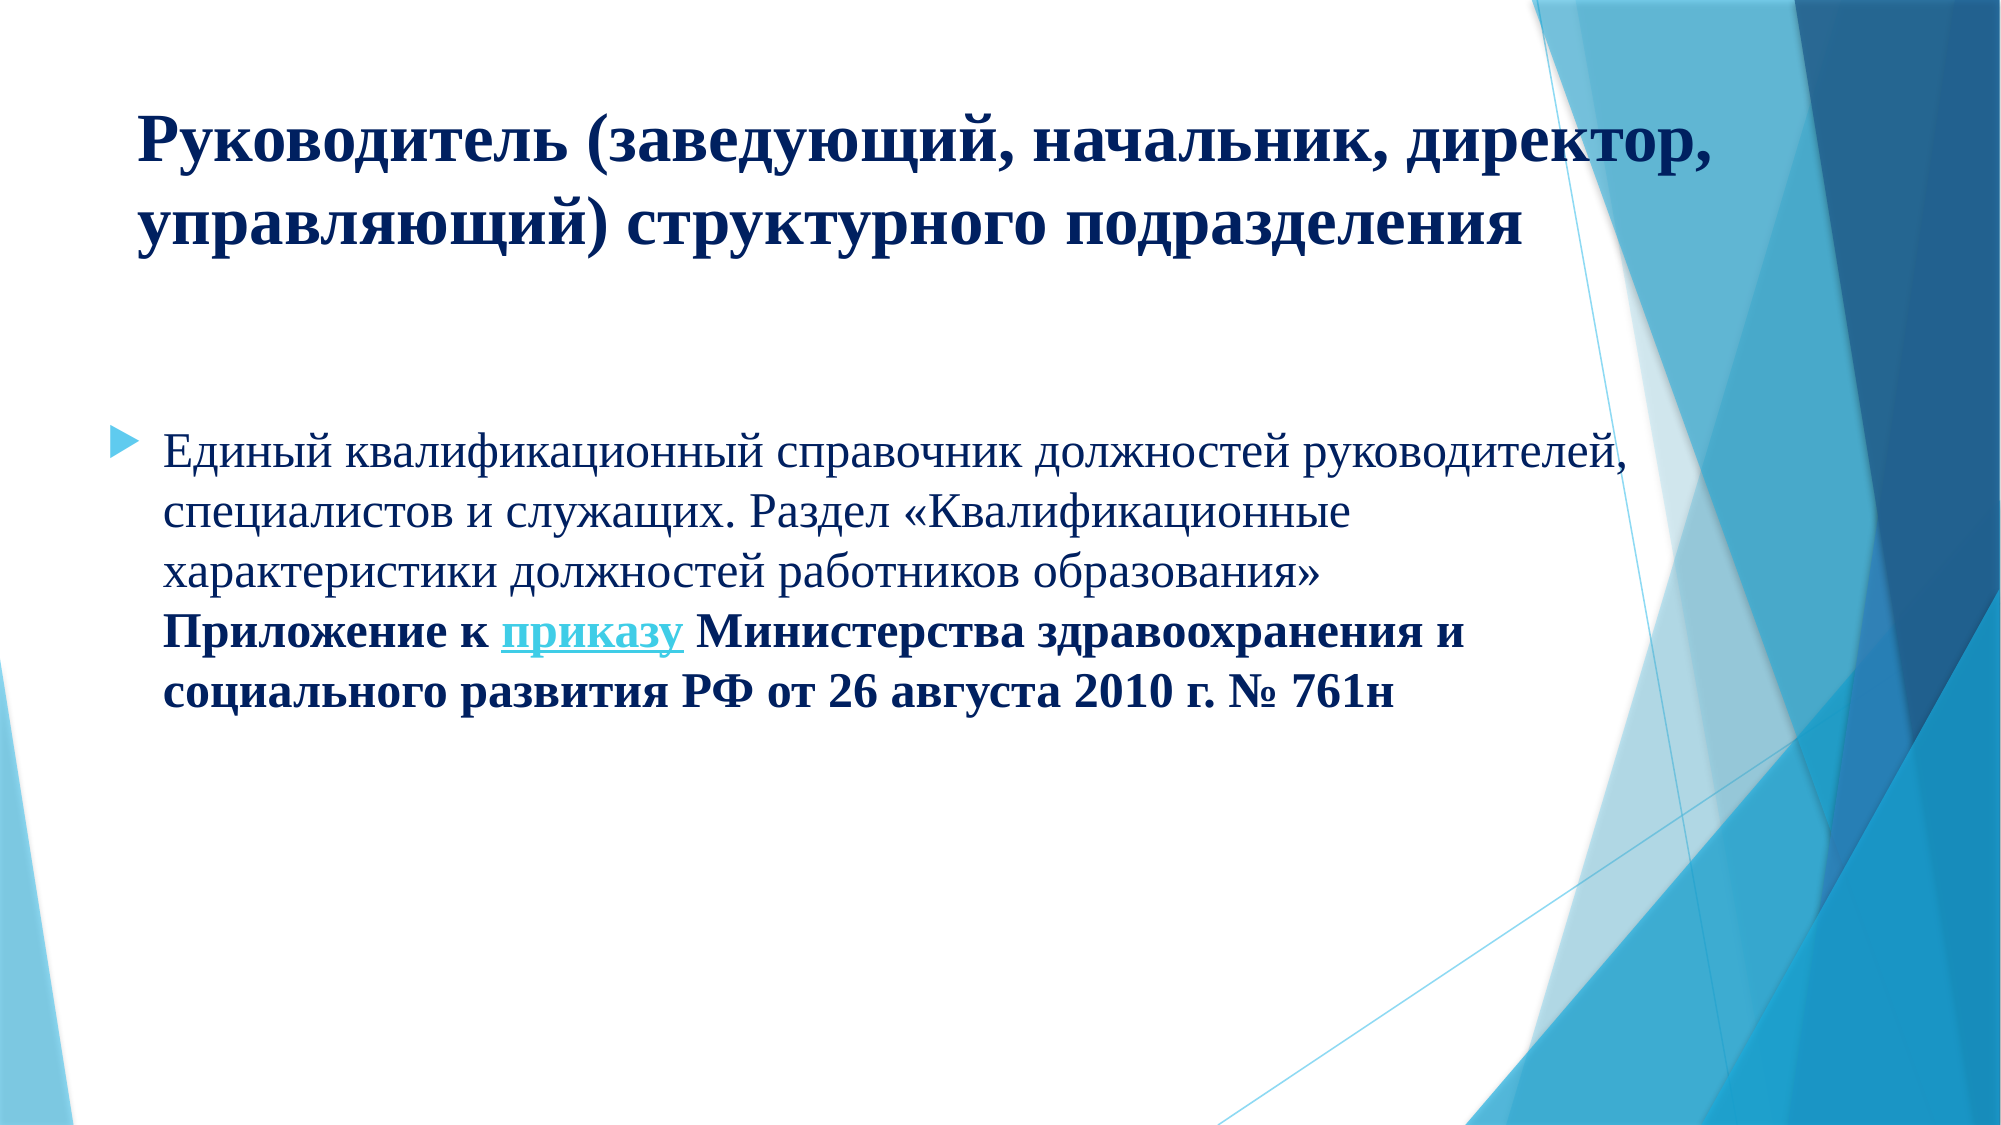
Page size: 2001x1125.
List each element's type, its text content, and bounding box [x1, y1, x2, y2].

title Руководитель (заведующий, начальник, директор, управляющий) структурного подразделения [122, 85, 1864, 334]
list Единый квалификационный справочник должностей руководителей, специалистов и служащих. Раздел «Квалификационные характеристики должностей работников образования» Приложение к приказу Министерства здравоохранения и социального развития РФ от 26 августа 2010 г. № 761н [91, 409, 1650, 992]
